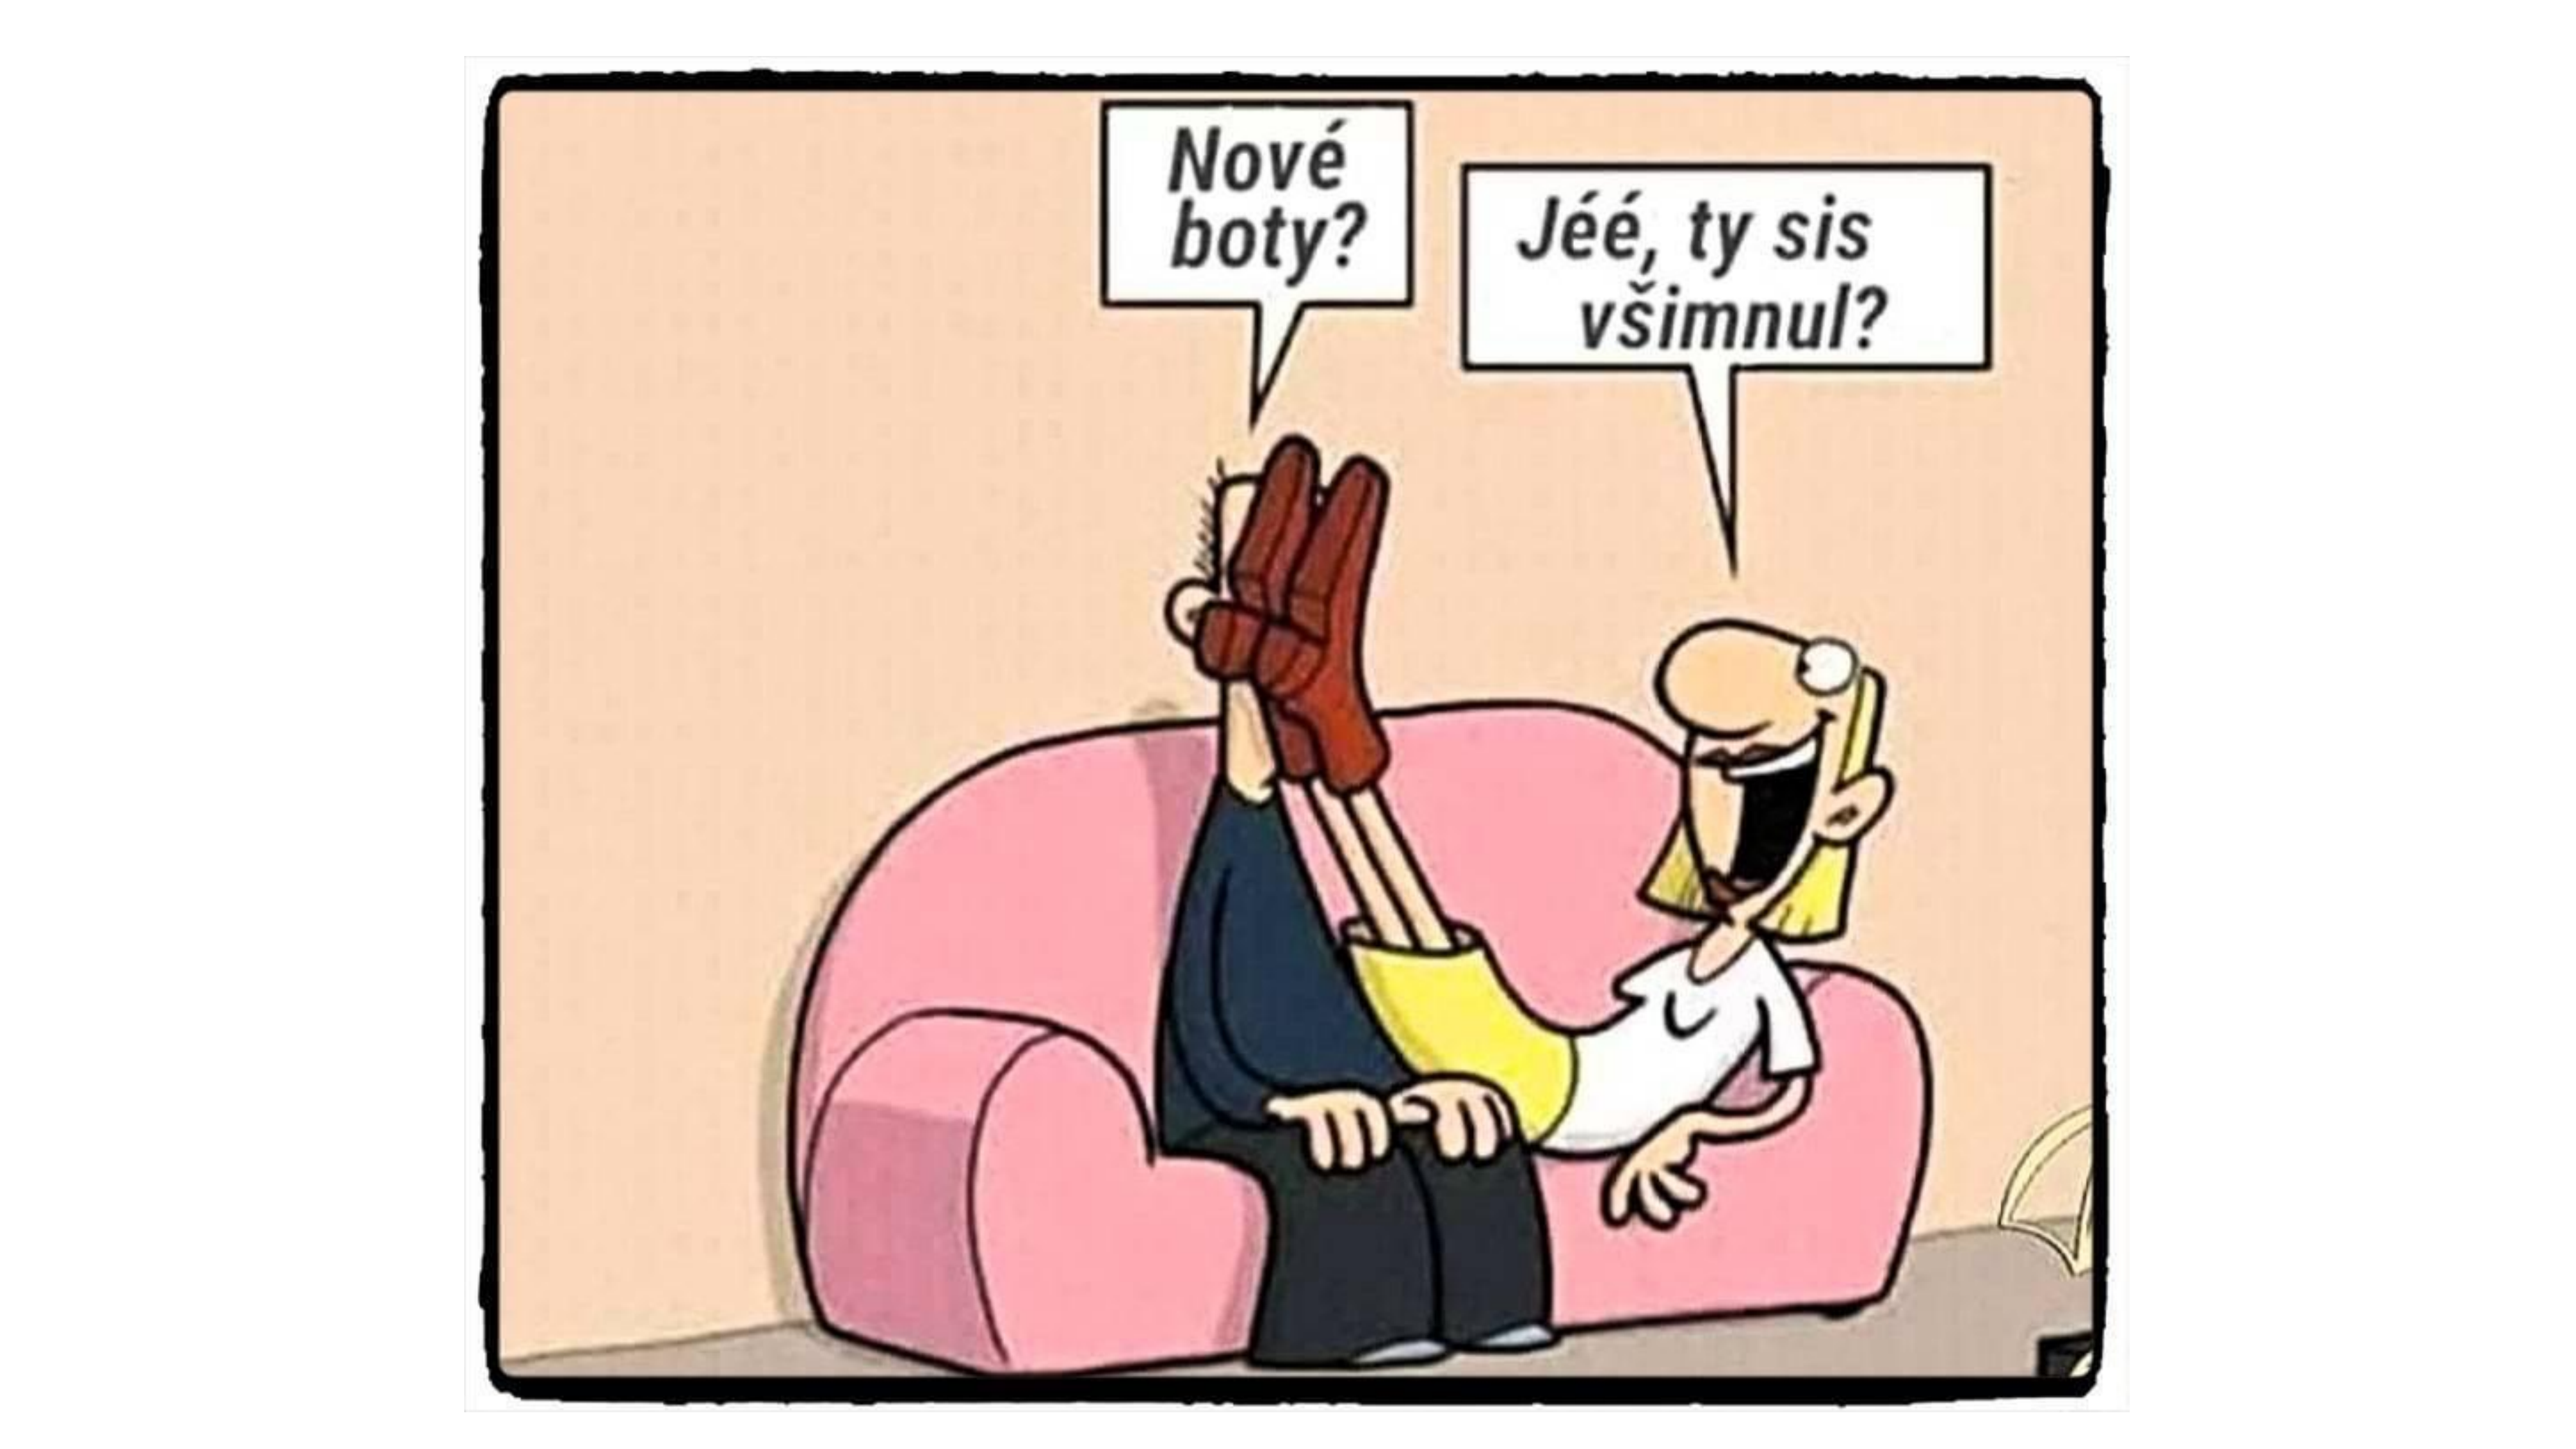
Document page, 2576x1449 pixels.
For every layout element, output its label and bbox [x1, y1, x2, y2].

picture [464, 56, 2130, 1412]
